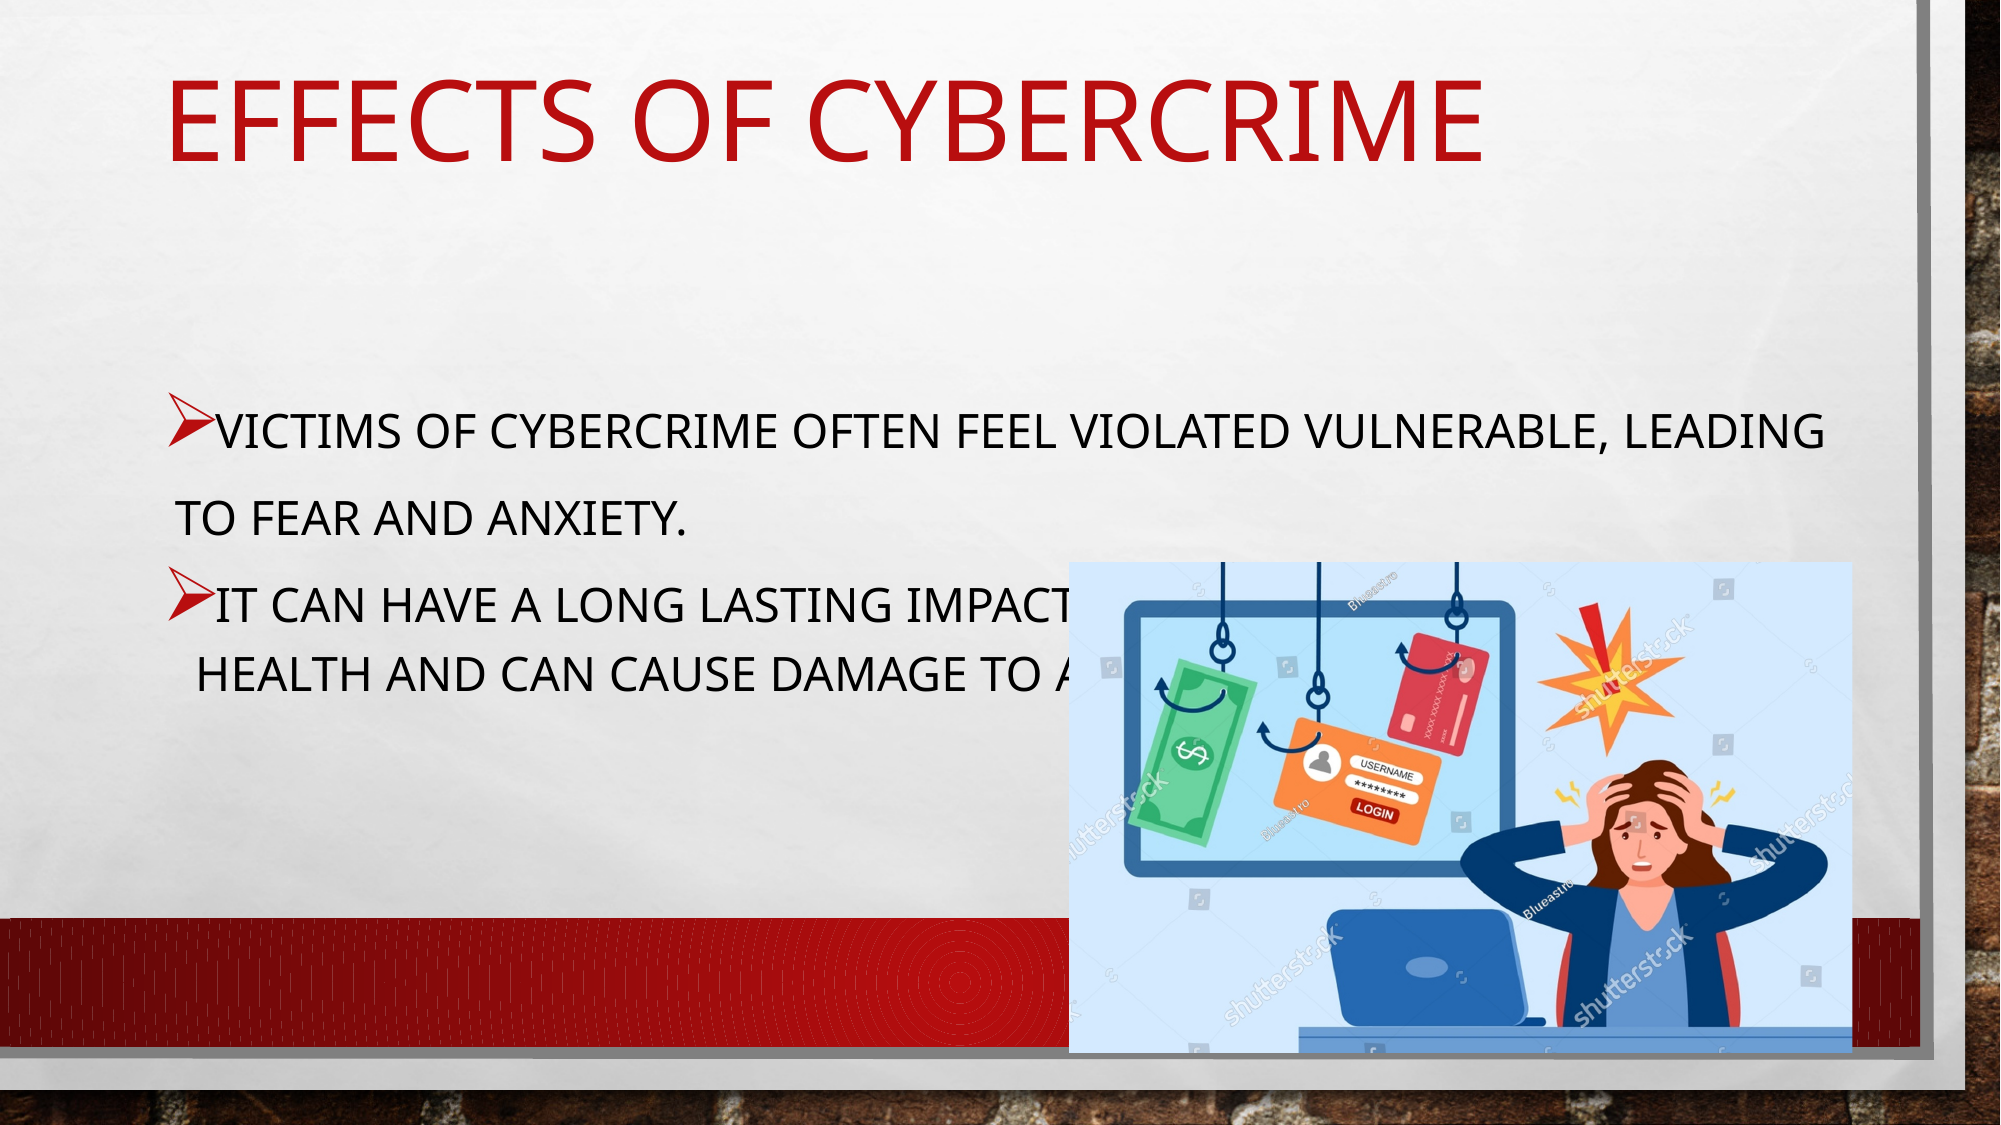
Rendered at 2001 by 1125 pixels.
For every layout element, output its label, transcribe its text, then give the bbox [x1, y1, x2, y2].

list Victims of cybercrime often feel violated vulnerable, leading to fear and anxiety. It can have a long lasting impact on an individual’s mental health and can cause damage to an individual’s reputation. [147, 219, 1853, 763]
picture [1068, 562, 1853, 1053]
title Effects of cybercrime [147, 30, 1853, 219]
picture [0, 0, 2000, 1125]
